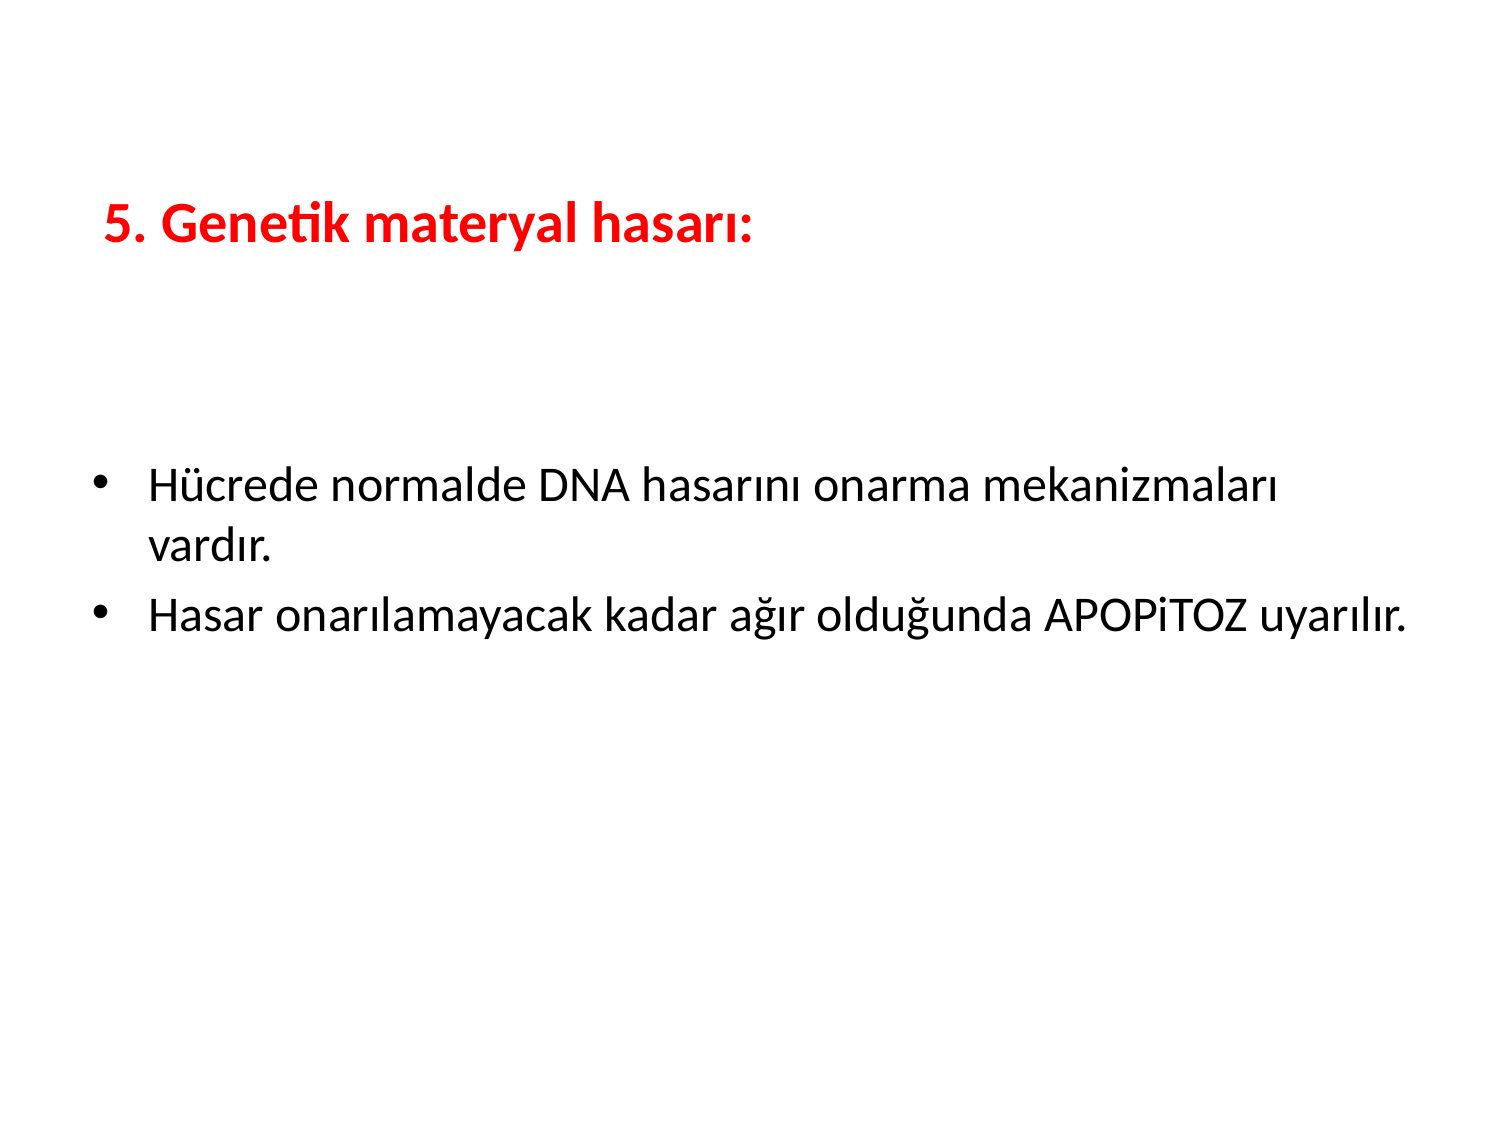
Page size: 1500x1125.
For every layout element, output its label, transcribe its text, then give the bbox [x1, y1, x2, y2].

title 5. Genetik materyal hasarı: [88, 125, 1439, 313]
list Hücrede normalde DNA hasarını onarma mekanizmaları vardır. Hasar onarılamayacak kadar ağır olduğunda APOPiTOZ uyarılır. [76, 444, 1427, 740]
